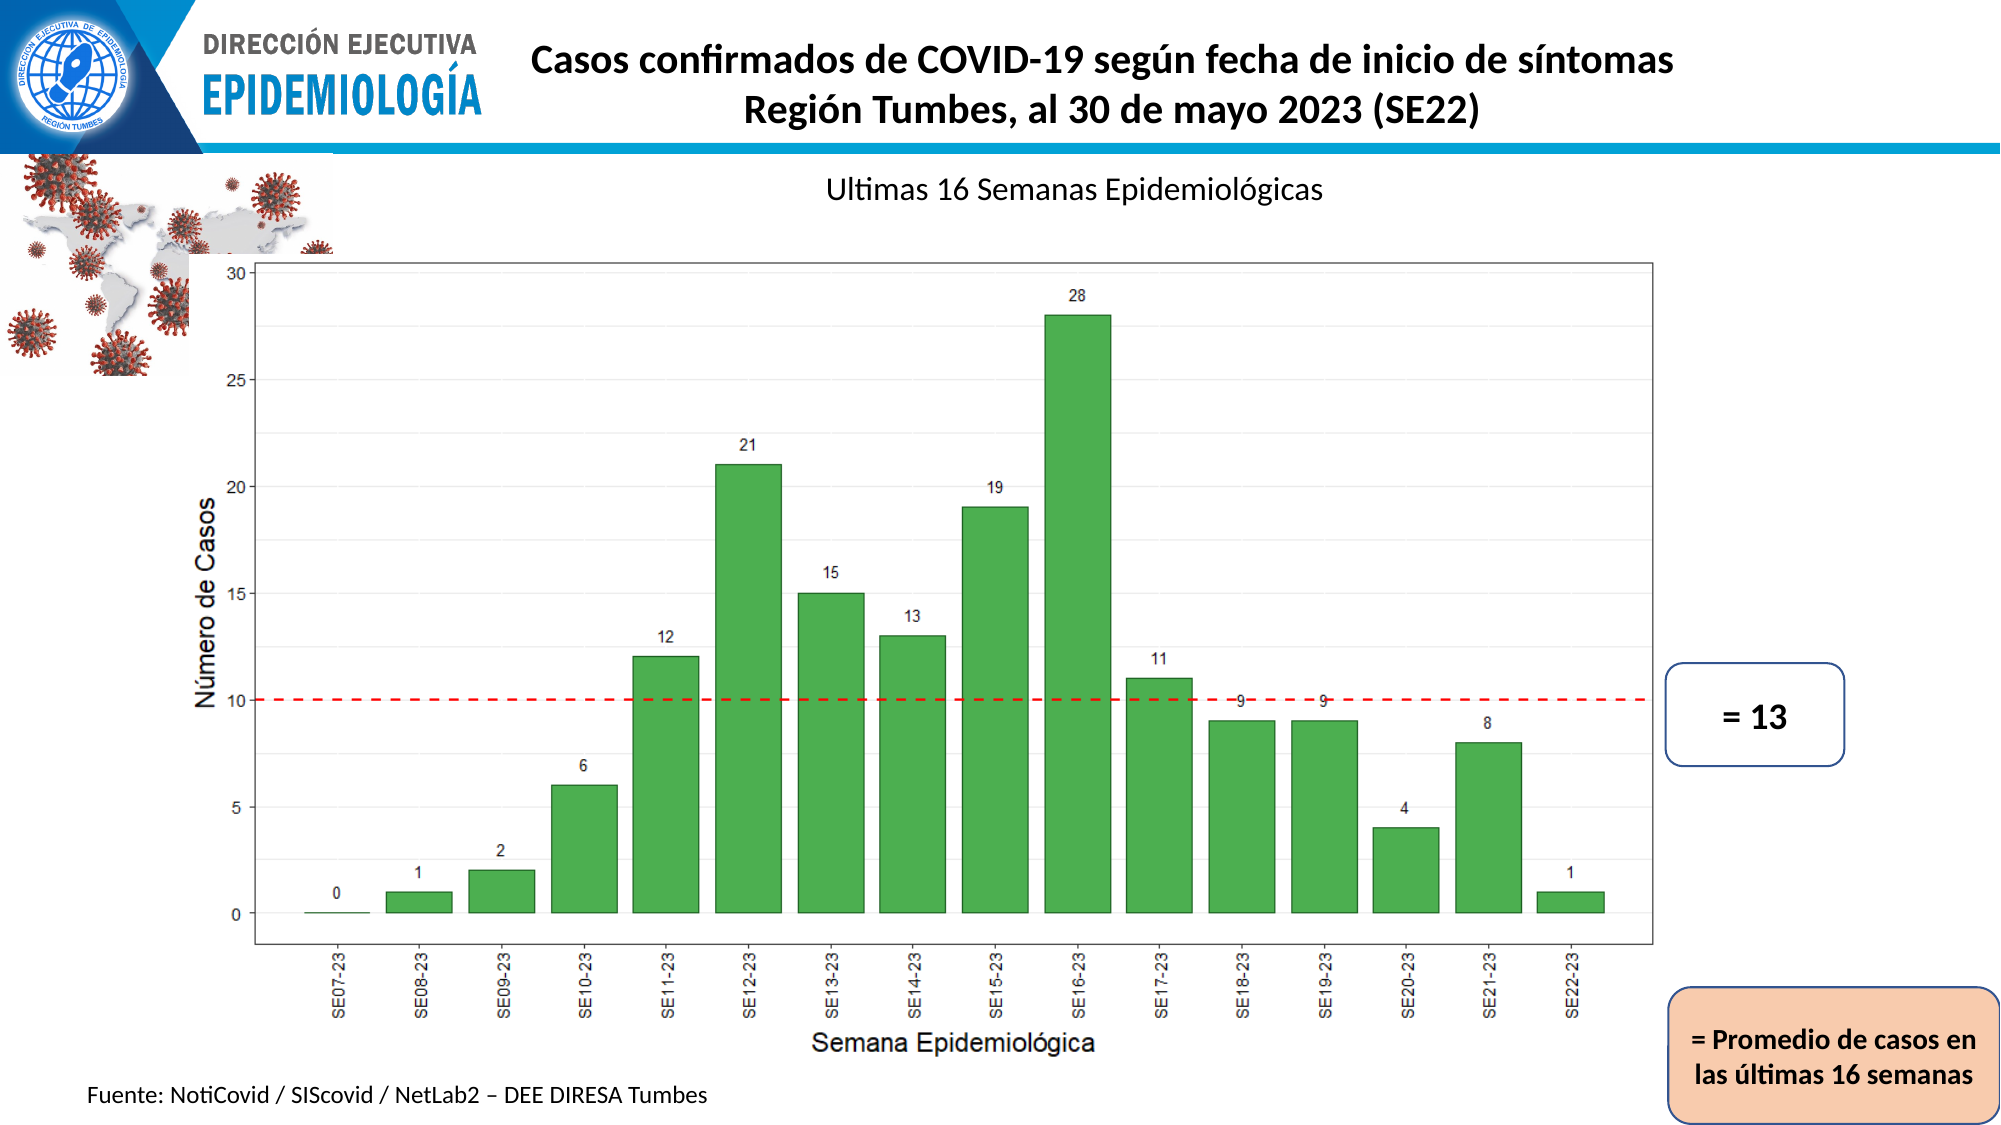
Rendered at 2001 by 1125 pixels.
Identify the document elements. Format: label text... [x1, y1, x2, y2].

text_box Ultimas 16 Semanas Epidemiológicas [790, 159, 1360, 215]
text_box Casos confirmados de COVID-19 según fecha de inicio de síntomas Región Tumbes, al 30 de mayo 2023 (SE22) [516, 24, 1700, 140]
picture [0, 0, 1662, 1059]
text_box [333, 142, 2000, 155]
text_box Fuente: NotiCovid / SIScovid / NetLab2 – DEE DIRESA Tumbes [72, 1071, 1228, 1116]
